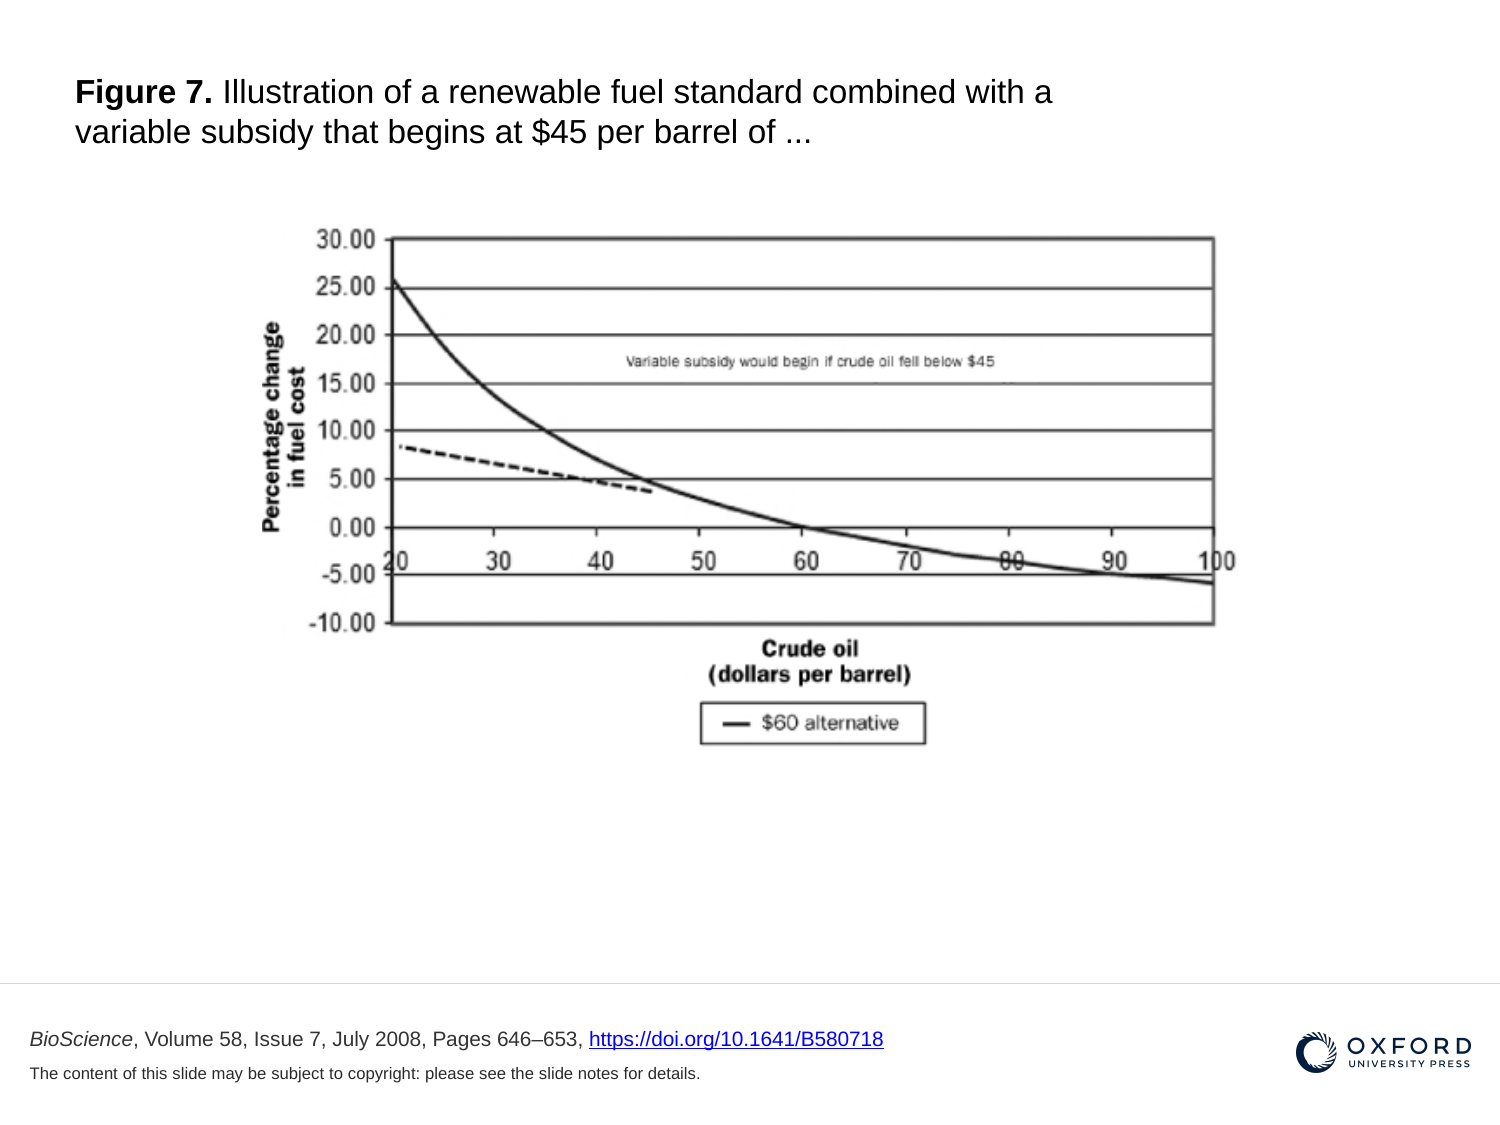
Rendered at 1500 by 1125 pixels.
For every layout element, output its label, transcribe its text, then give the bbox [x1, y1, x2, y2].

footer BioScience, Volume 58, Issue 7, July 2008, Pages 646–653, https://doi.org/10.1641/B580718 The content of this slide may be subject to copyright: please see the slide notes for details. [0, 983, 1260, 1125]
picture [1296, 1032, 1471, 1073]
title Figure 7. Illustration of a renewable fuel standard combined with a variable subsidy that begins at $45 per barrel of ... [75, 69, 1078, 171]
picture [262, 224, 1238, 750]
